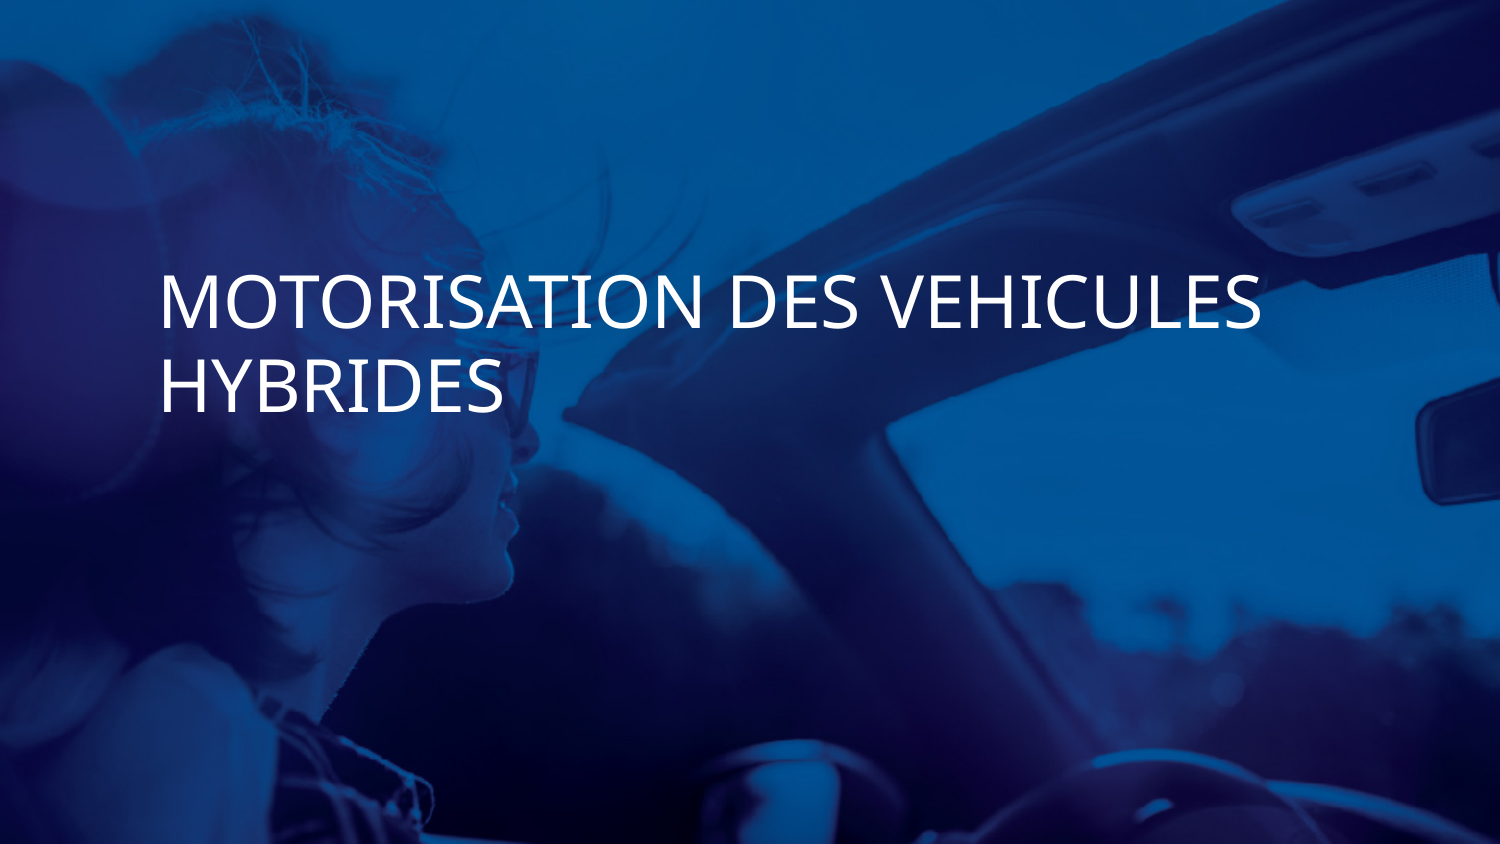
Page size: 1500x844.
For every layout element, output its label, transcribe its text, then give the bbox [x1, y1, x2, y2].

picture [0, 0, 1500, 844]
title MOTORISATION DES VEHICULES HYBRIDES [142, 254, 1328, 483]
